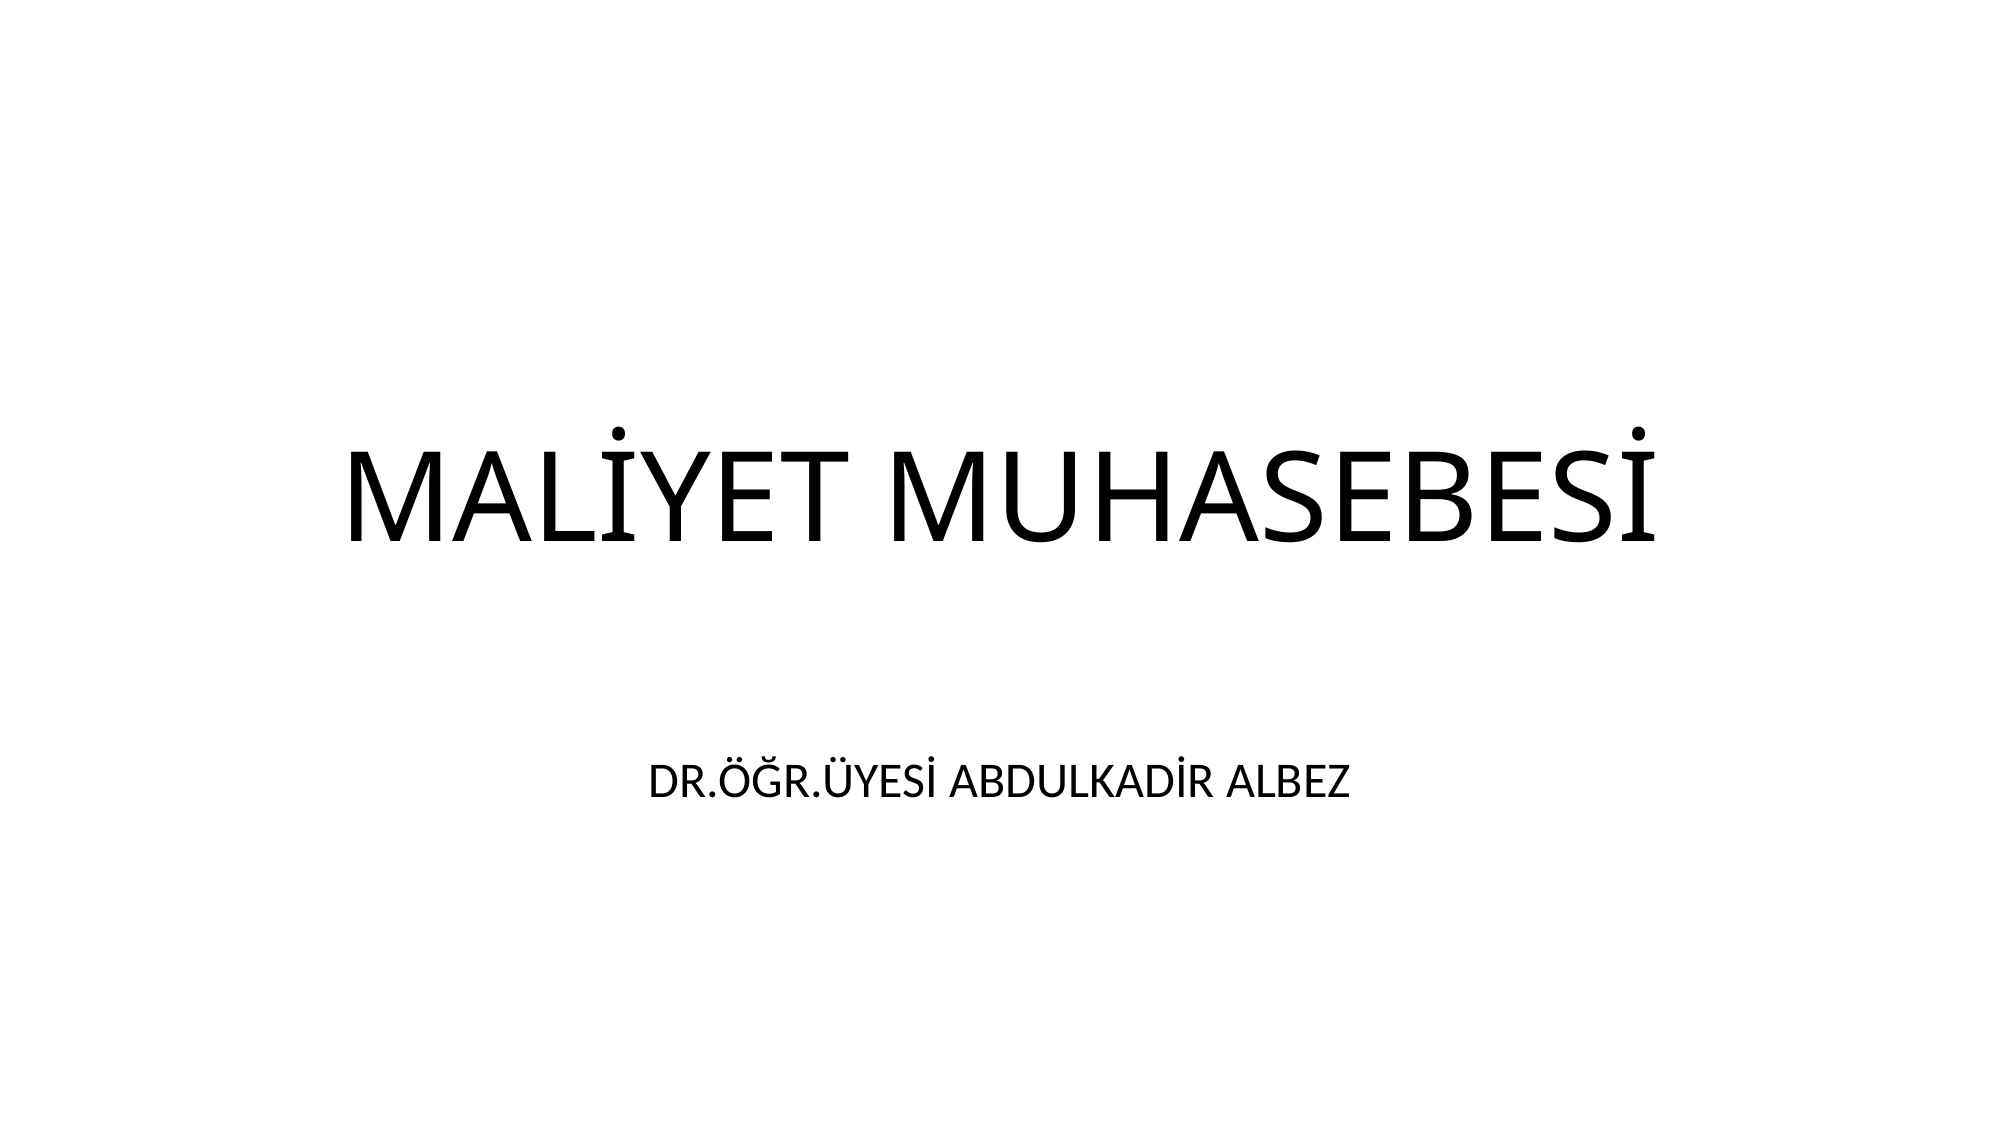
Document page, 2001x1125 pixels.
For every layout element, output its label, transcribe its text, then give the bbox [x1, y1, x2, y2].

title MALİYET MUHASEBESİ [249, 184, 1750, 576]
subtitle DR.ÖĞR.ÜYESİ ABDULKADİR ALBEZ [249, 590, 1750, 863]
